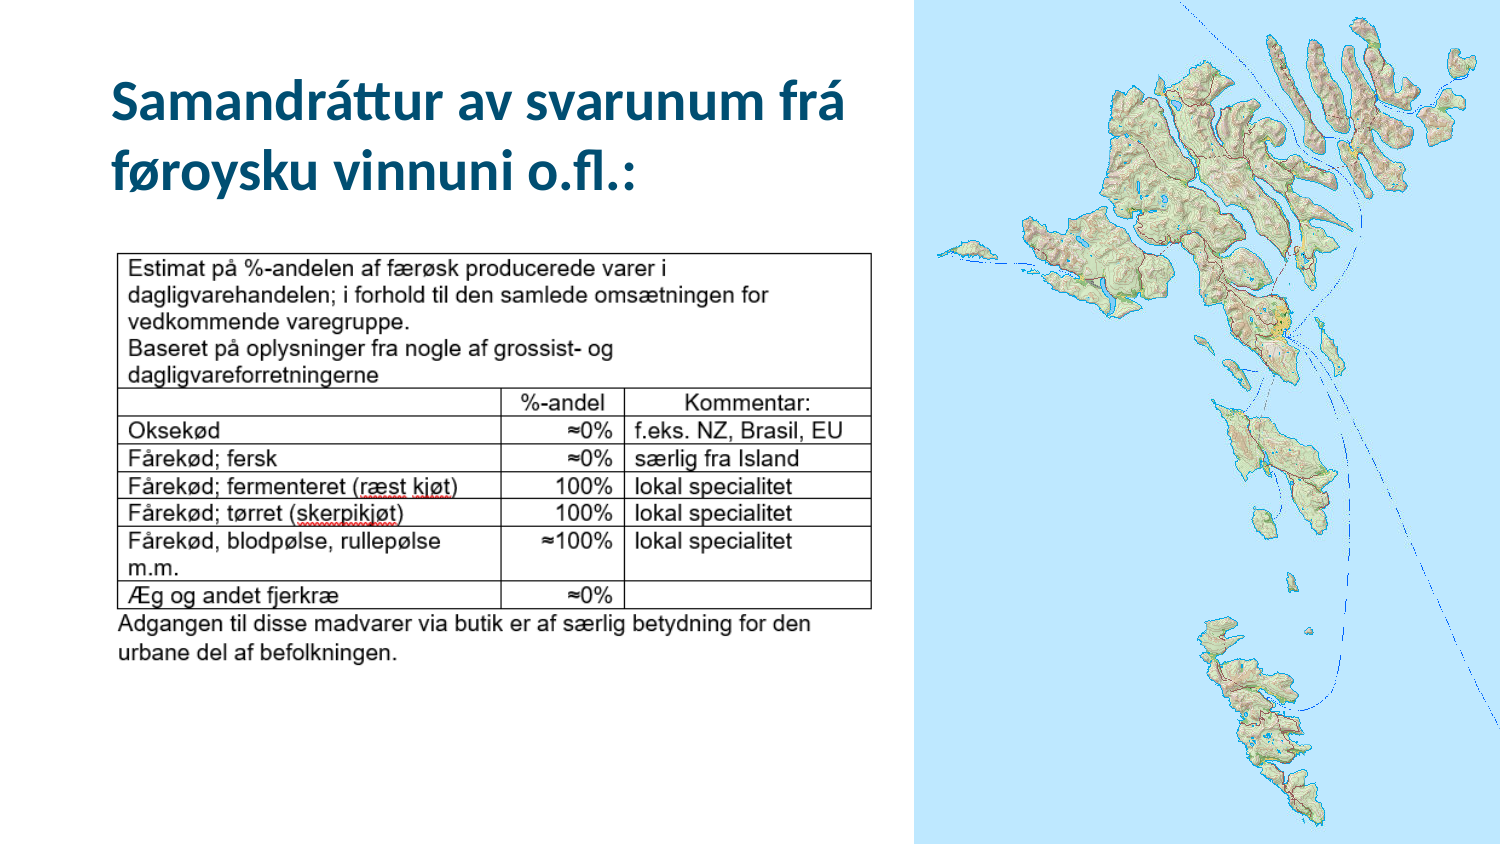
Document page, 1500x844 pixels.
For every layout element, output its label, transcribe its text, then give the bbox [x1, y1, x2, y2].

picture [914, 0, 1500, 844]
title Samandráttur av svarunum frá føroysku vinnuni o.fl.: [111, 39, 909, 203]
picture [110, 247, 878, 670]
list [111, 247, 909, 844]
